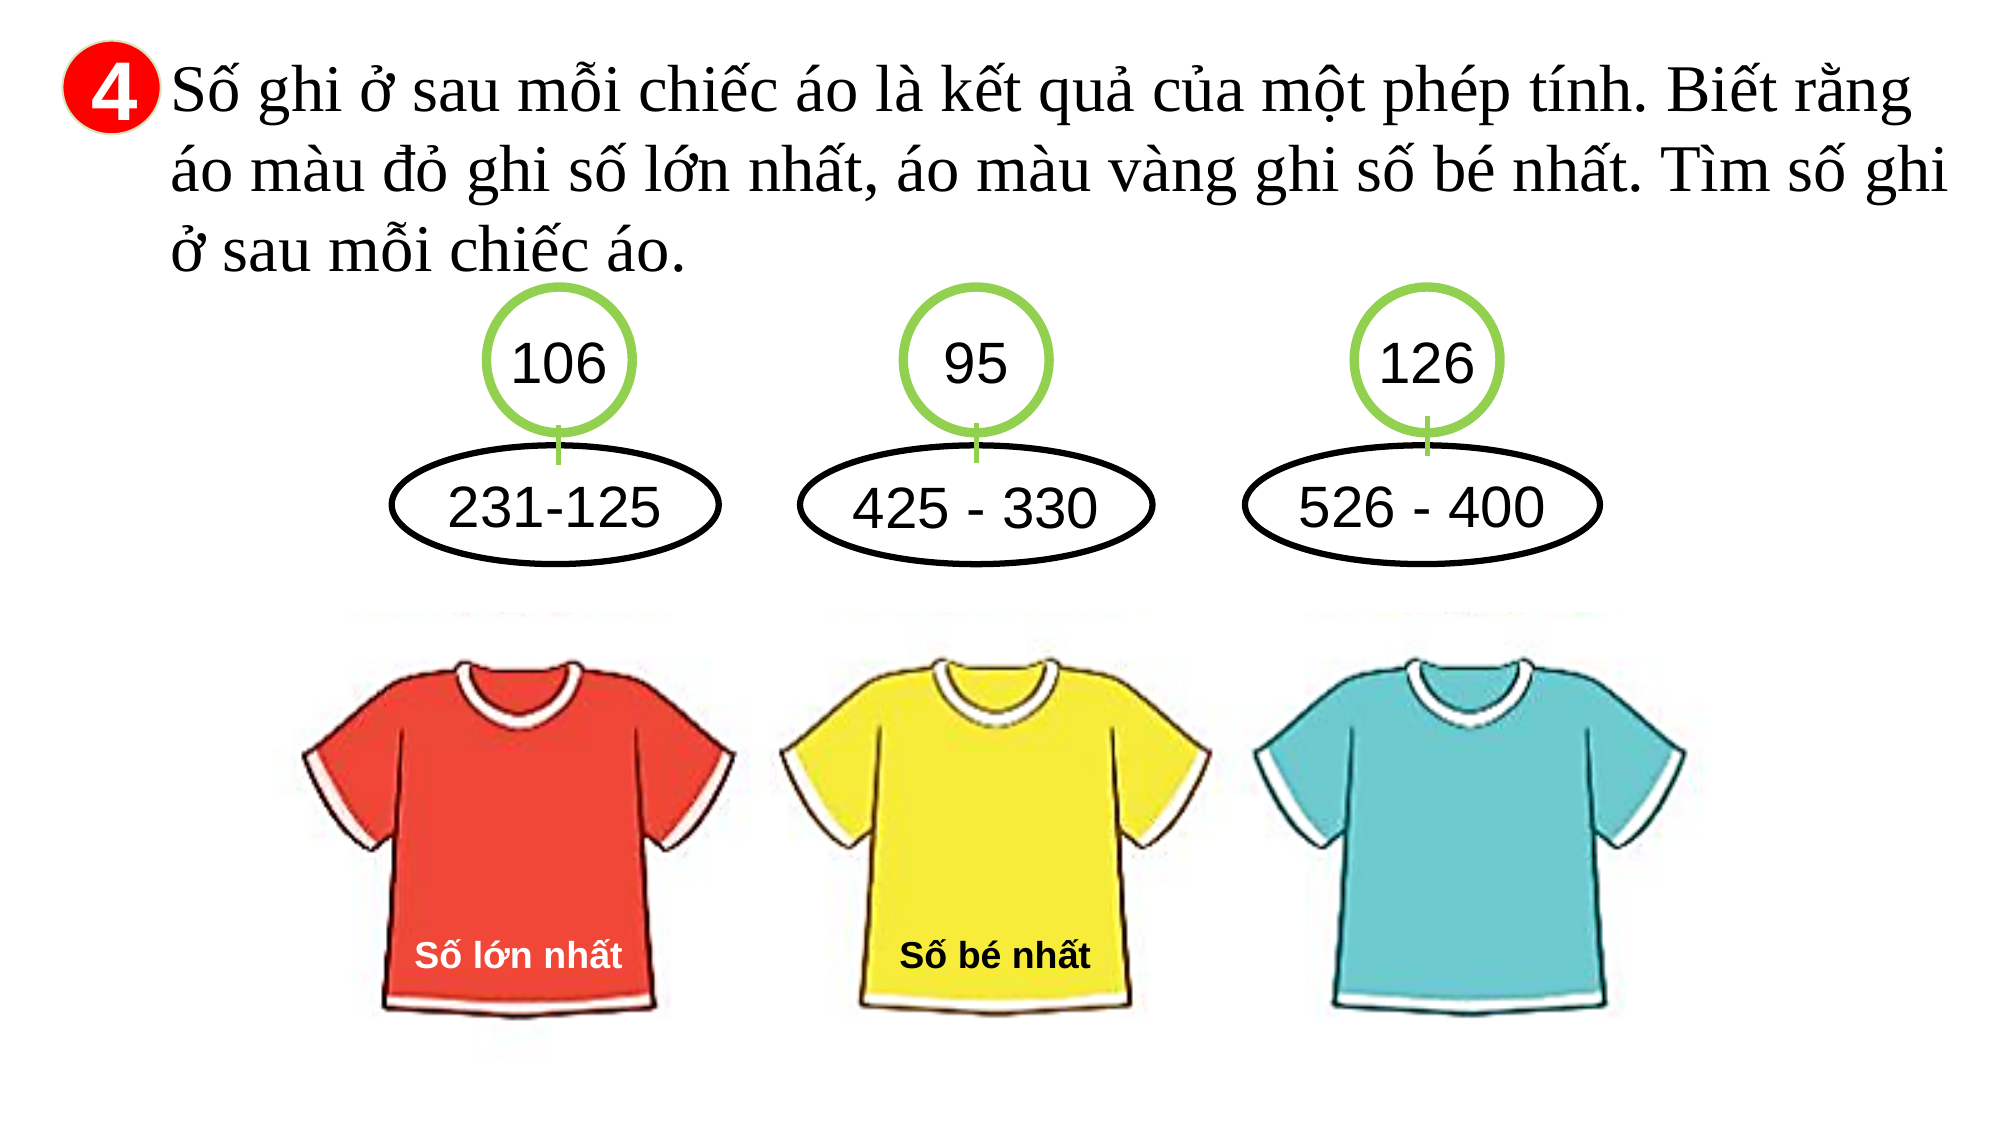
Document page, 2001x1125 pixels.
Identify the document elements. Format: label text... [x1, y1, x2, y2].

text_box Số ghi ở sau mỗi chiếc áo là kết quả của một phép tính. Biết rằng áo màu đỏ ghi số lớn nhất, áo màu vàng ghi số bé nhất. Tìm số ghi ở sau mỗi chiếc áo. [156, 37, 2000, 293]
text_box 231-125 [391, 445, 719, 565]
text_box 126 [1354, 293, 1501, 433]
text_box 106 [486, 293, 633, 433]
text_box 95 [903, 293, 1050, 433]
picture [270, 612, 1734, 1063]
text_box 4 [62, 40, 156, 135]
text_box 425 - 330 [800, 445, 1153, 565]
text_box 526 - 400 [1244, 445, 1600, 565]
